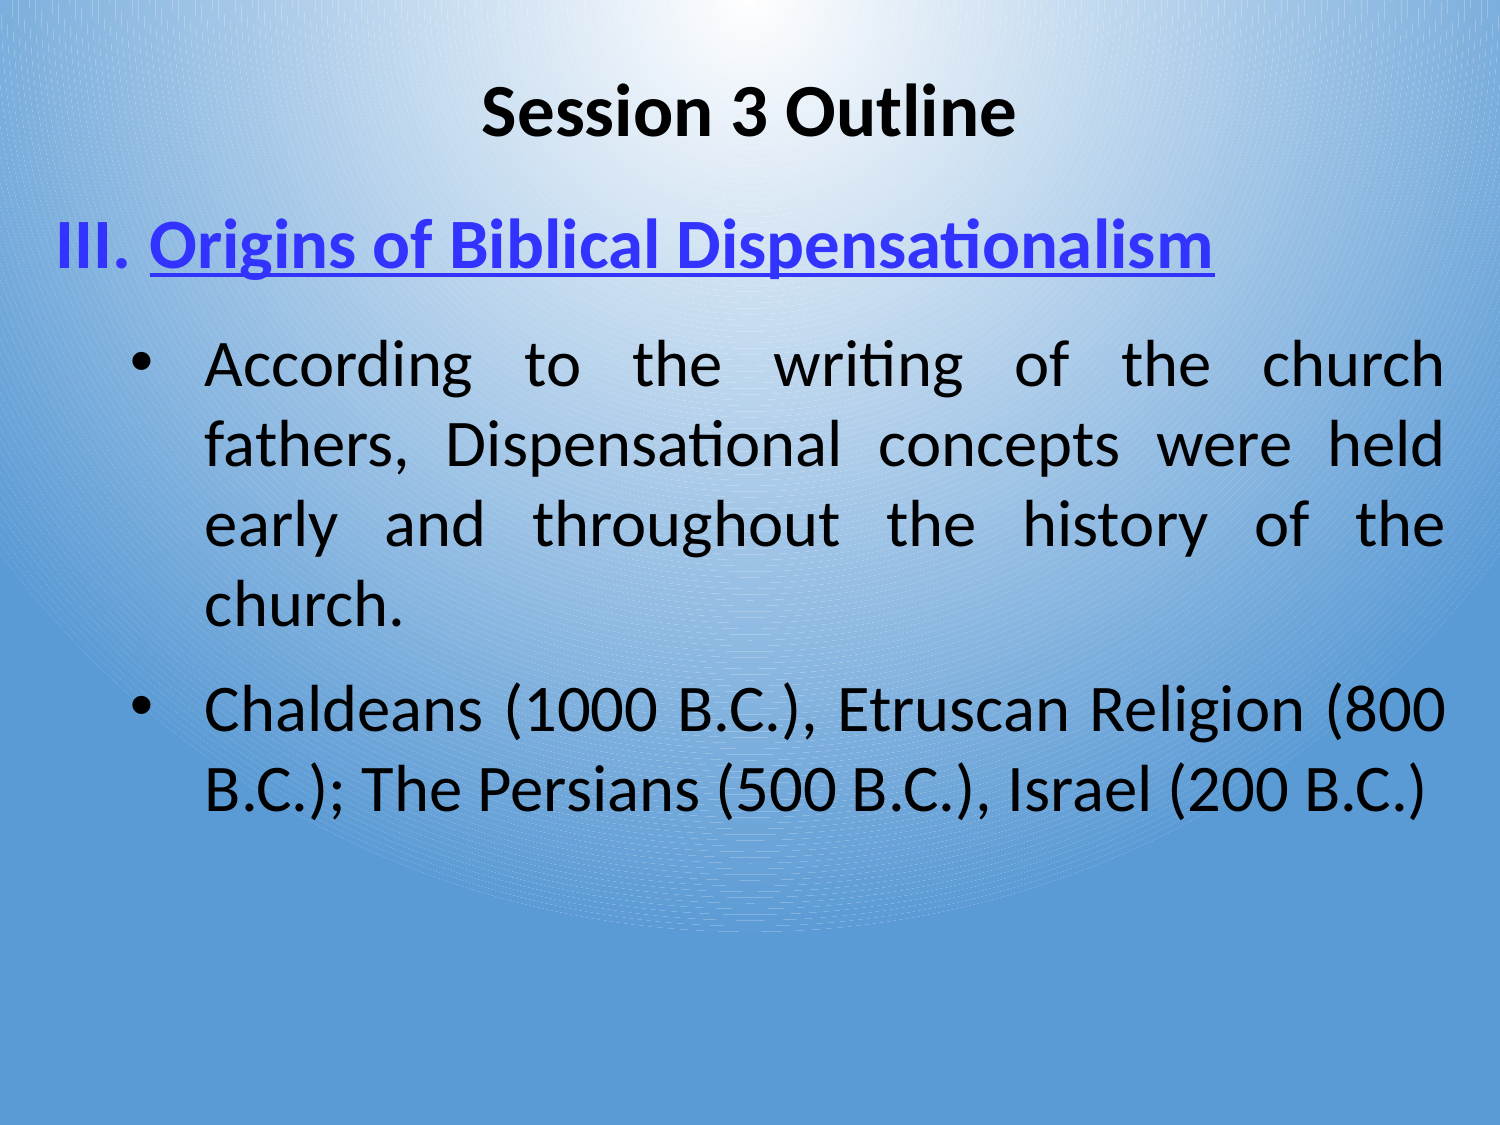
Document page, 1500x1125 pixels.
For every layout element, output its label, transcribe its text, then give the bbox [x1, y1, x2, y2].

text_box Origins of Biblical Dispensationalism According to the writing of the church fathers, Dispensational concepts were held early and throughout the history of the church. Chaldeans (1000 B.C.), Etruscan Religion (800 B.C.); The Persians (500 B.C.), Israel (200 B.C.) [41, 190, 1462, 937]
text_box Session 3 Outline [187, 32, 1313, 192]
